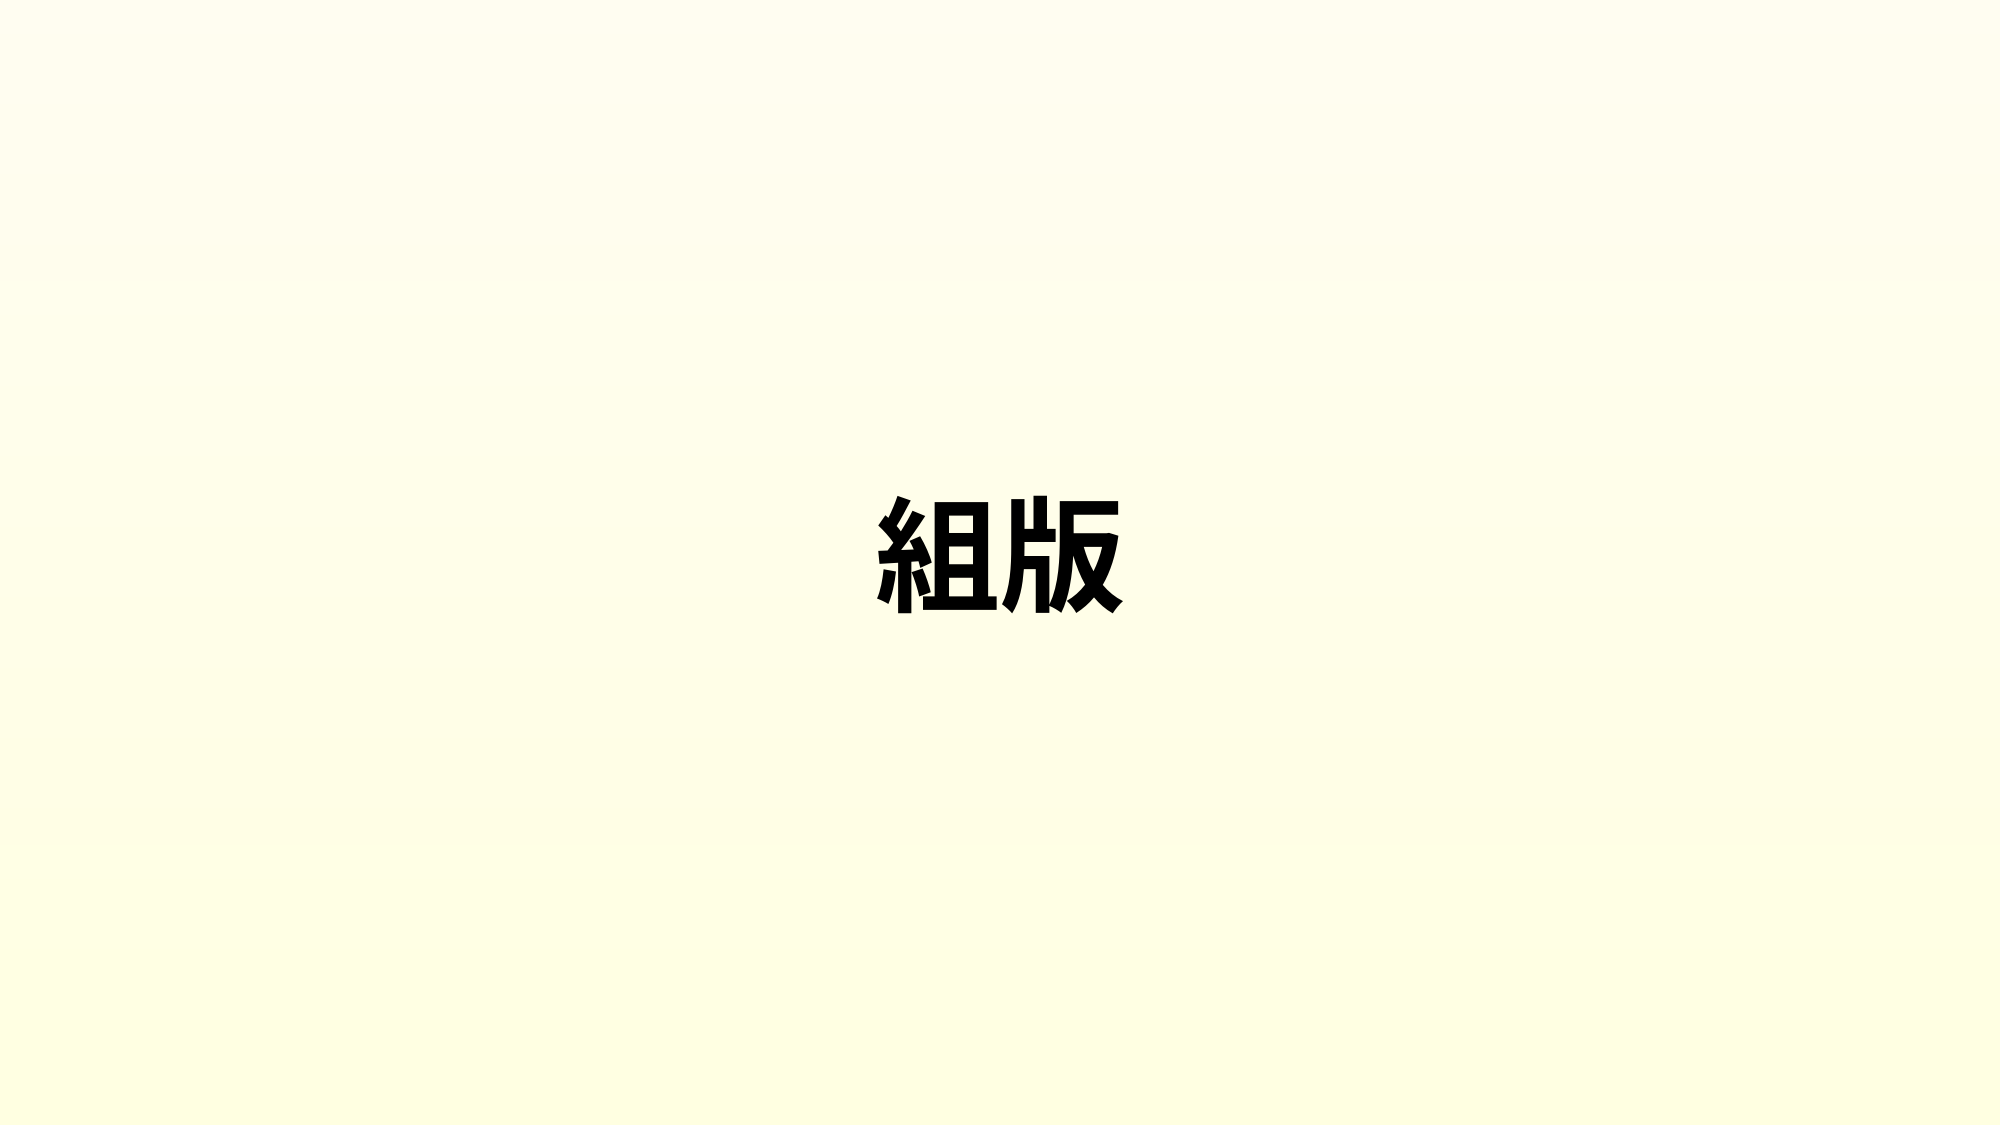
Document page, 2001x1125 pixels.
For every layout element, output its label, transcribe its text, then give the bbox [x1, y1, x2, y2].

title 組版 [249, 366, 1750, 759]
